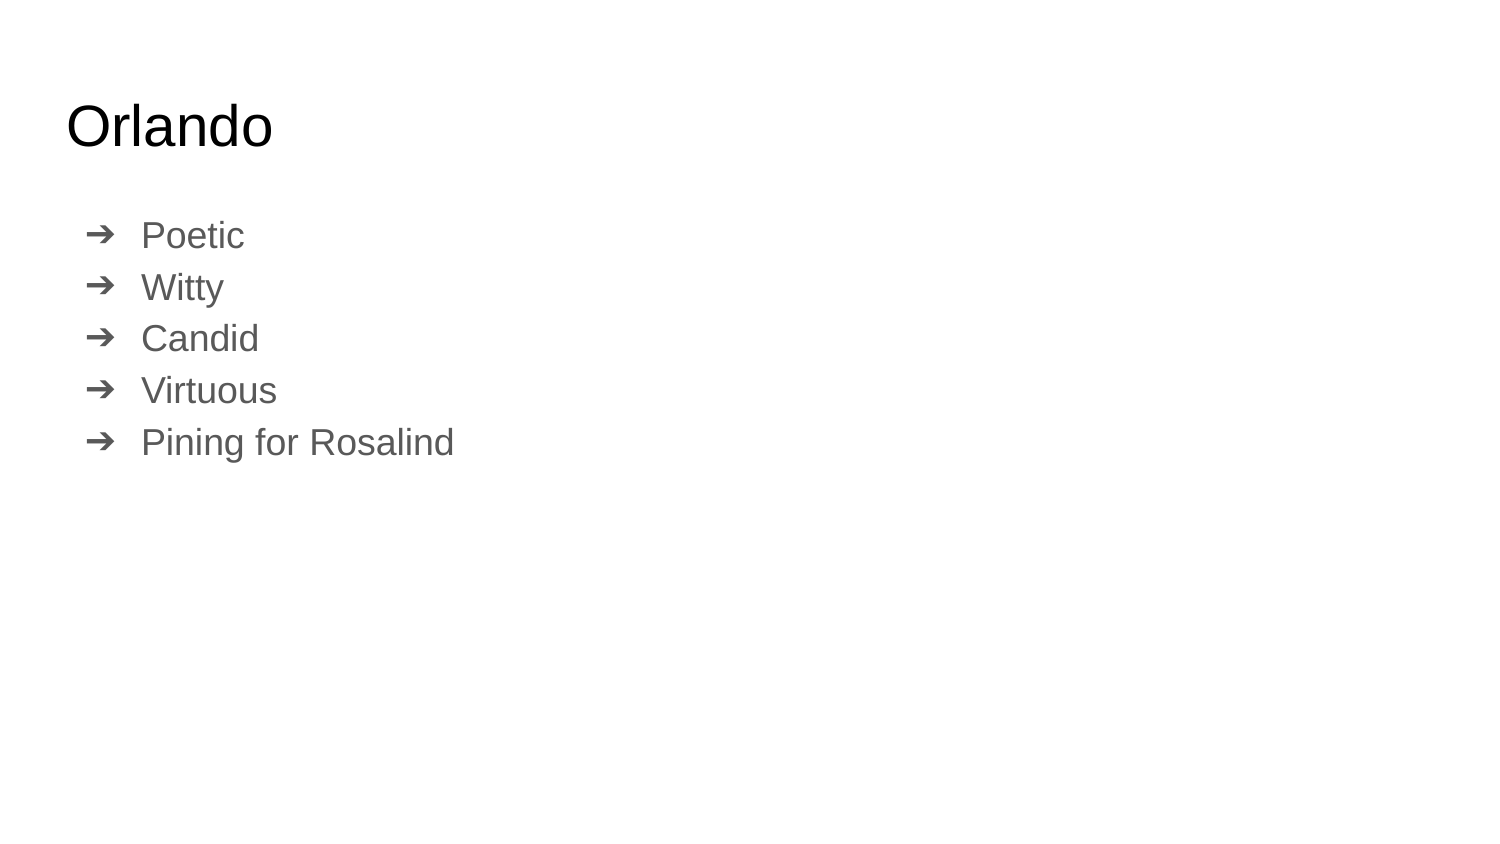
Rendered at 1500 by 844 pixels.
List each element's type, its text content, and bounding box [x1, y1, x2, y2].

title Orlando [51, 72, 1449, 167]
list Poetic Witty Candid Virtuous Pining for Rosalind [51, 189, 1449, 750]
